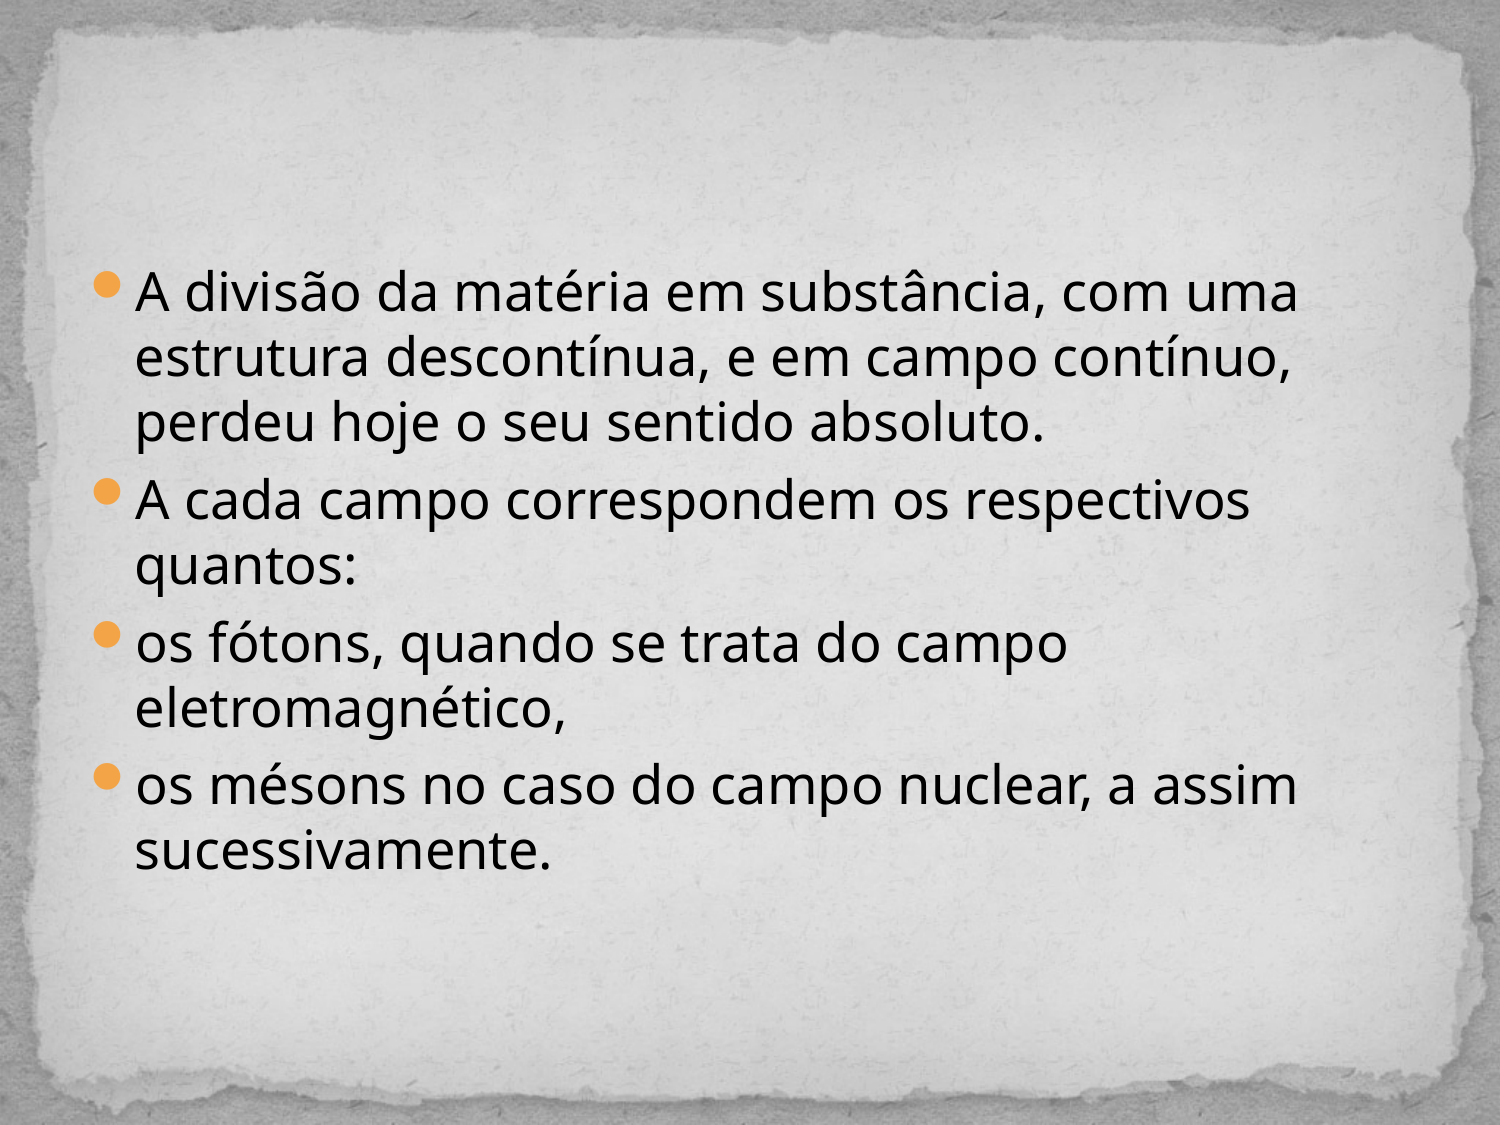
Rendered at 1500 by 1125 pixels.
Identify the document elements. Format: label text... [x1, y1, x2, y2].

list A divisão da matéria em substância, com uma estrutura descontínua, e em campo contínuo, perdeu hoje o seu sentido absoluto. A cada campo correspondem os respectivos quantos: os fótons, quando se trata do campo eletromagnético, os mésons no caso do campo nuclear, a assim sucessivamente. [75, 249, 1425, 1000]
